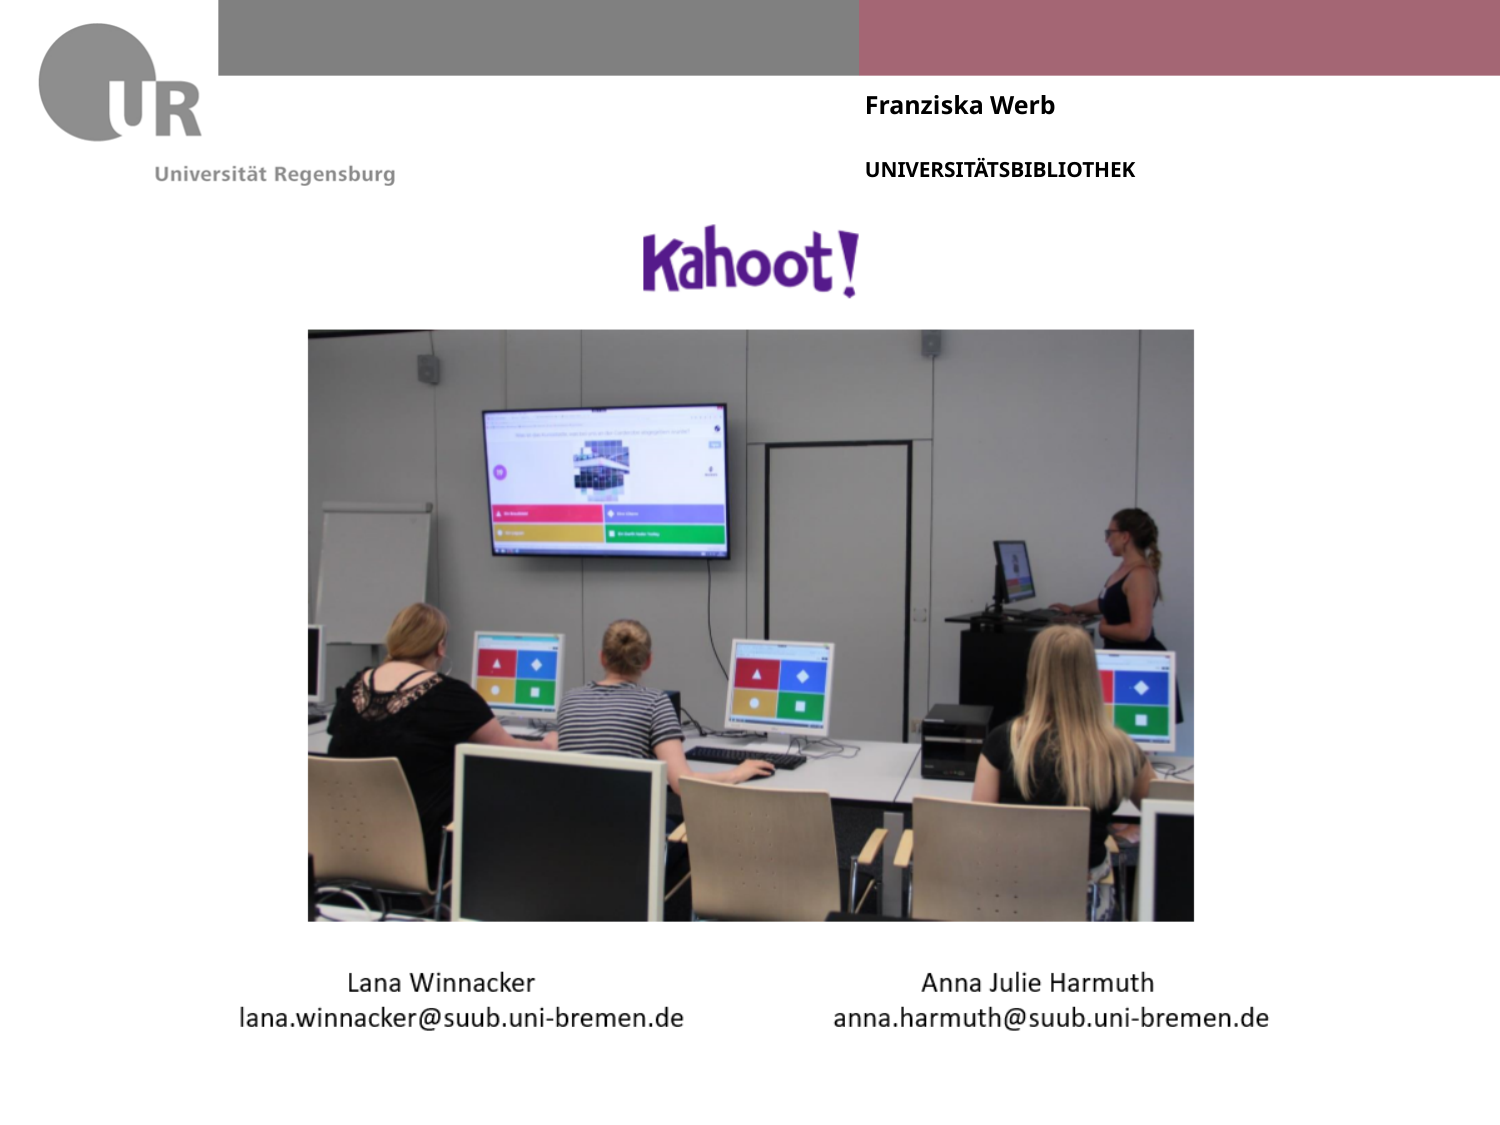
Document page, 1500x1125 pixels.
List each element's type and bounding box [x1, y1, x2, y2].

picture [208, 213, 1303, 1042]
picture [17, 18, 419, 209]
